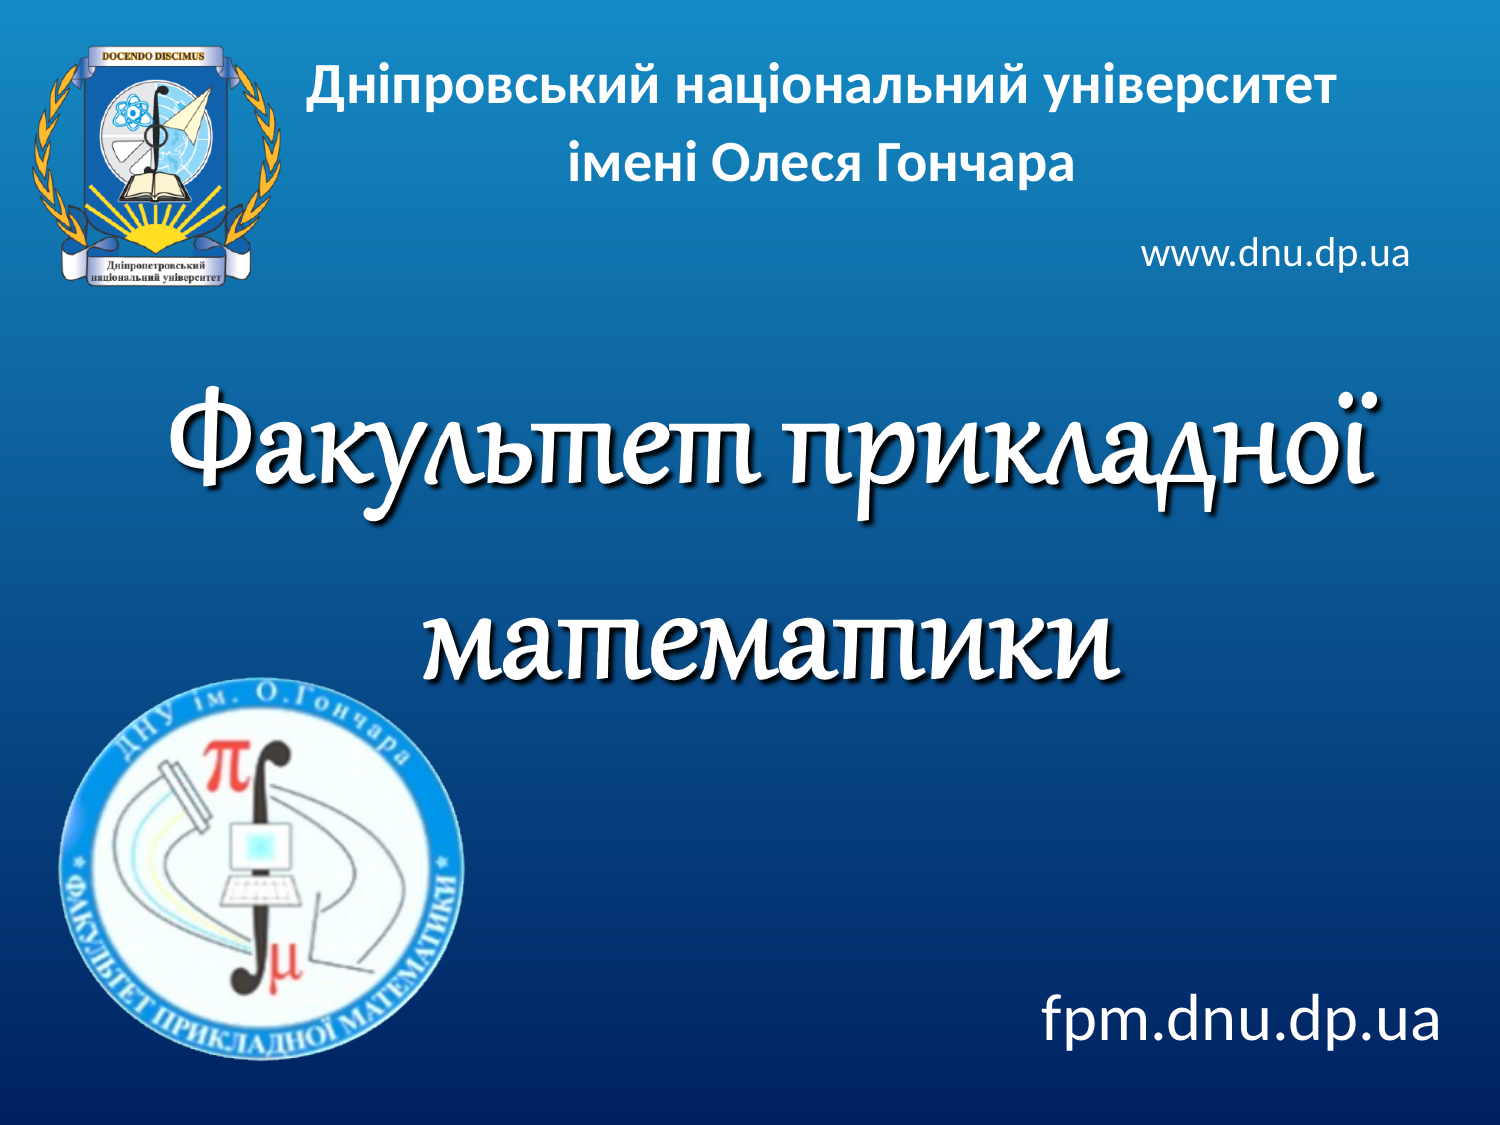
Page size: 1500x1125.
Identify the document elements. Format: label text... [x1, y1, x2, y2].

text_box www.dnu.dp.ua [1095, 222, 1457, 269]
list Дніпровський національний університет імені Олеся Гончара [281, 45, 1452, 223]
text_box fpm.dnu.dp.ua [1027, 966, 1458, 1062]
picture [31, 45, 1500, 1063]
